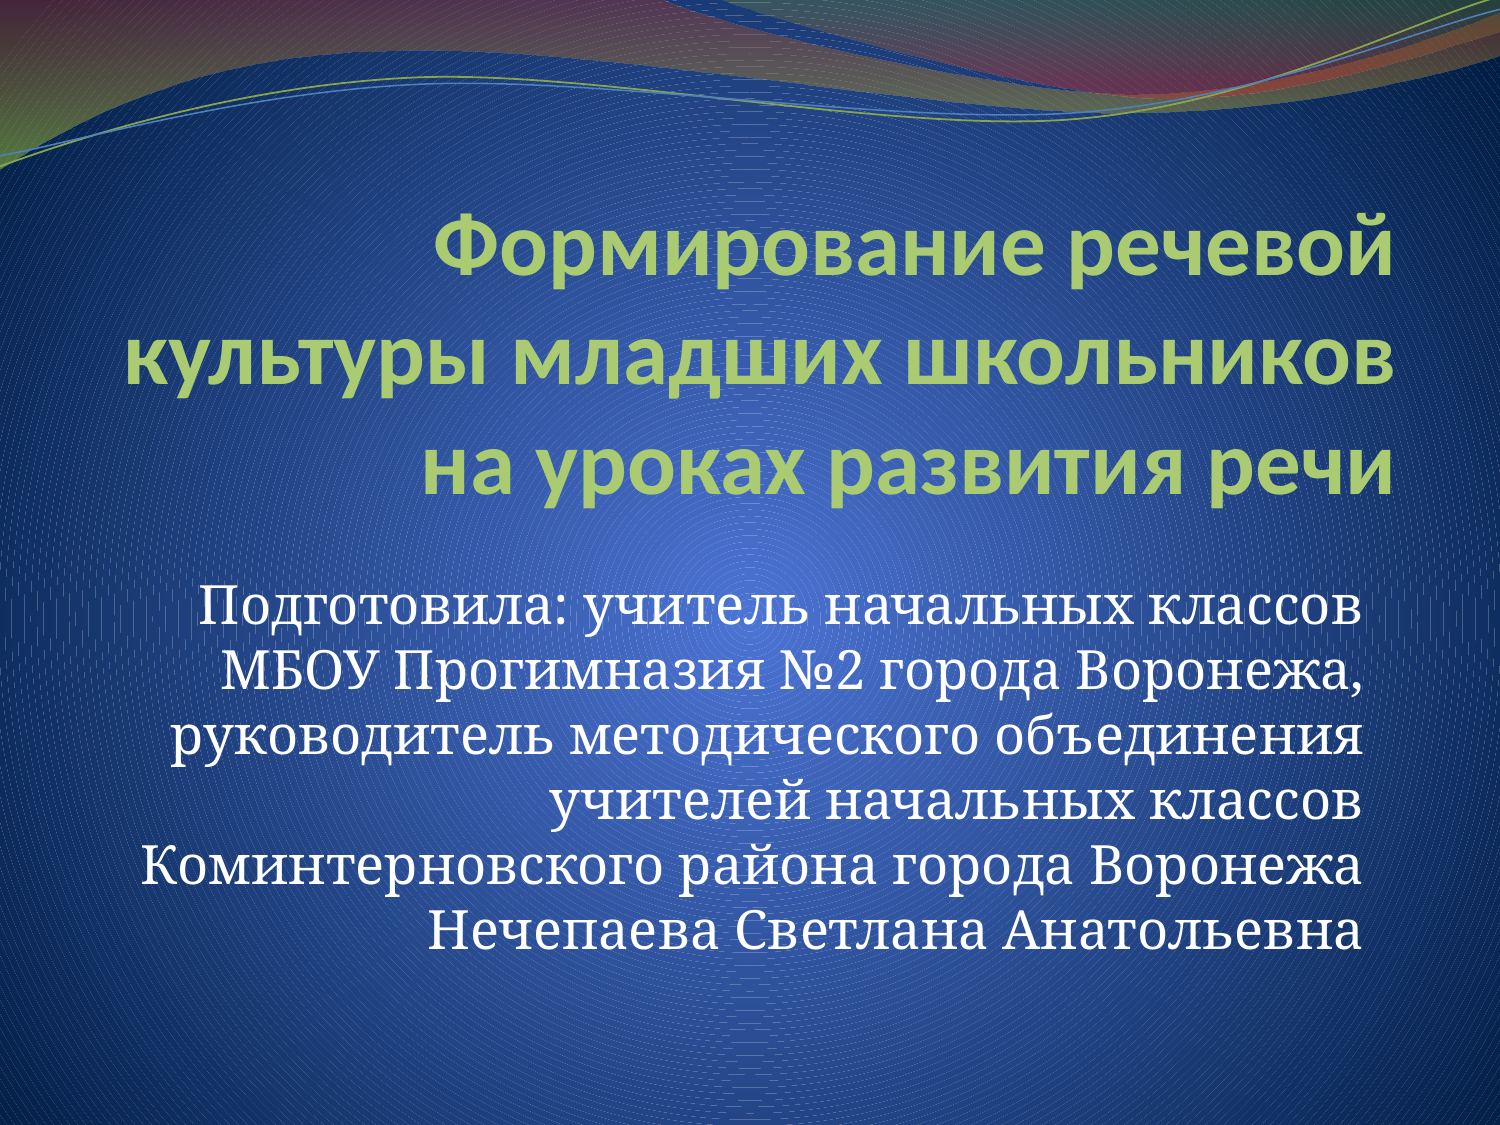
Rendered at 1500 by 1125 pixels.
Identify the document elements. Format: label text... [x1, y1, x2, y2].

subtitle Подготовила: учитель начальных классов МБОУ Прогимназия №2 города Воронежа, руководитель методического объединения учителей начальных классов Коминтерновского района города Воронежа Нечепаева Светлана Анатольевна [125, 562, 1375, 1063]
title Формирование речевой культуры младших школьников на уроках развития речи [87, 87, 1400, 513]
